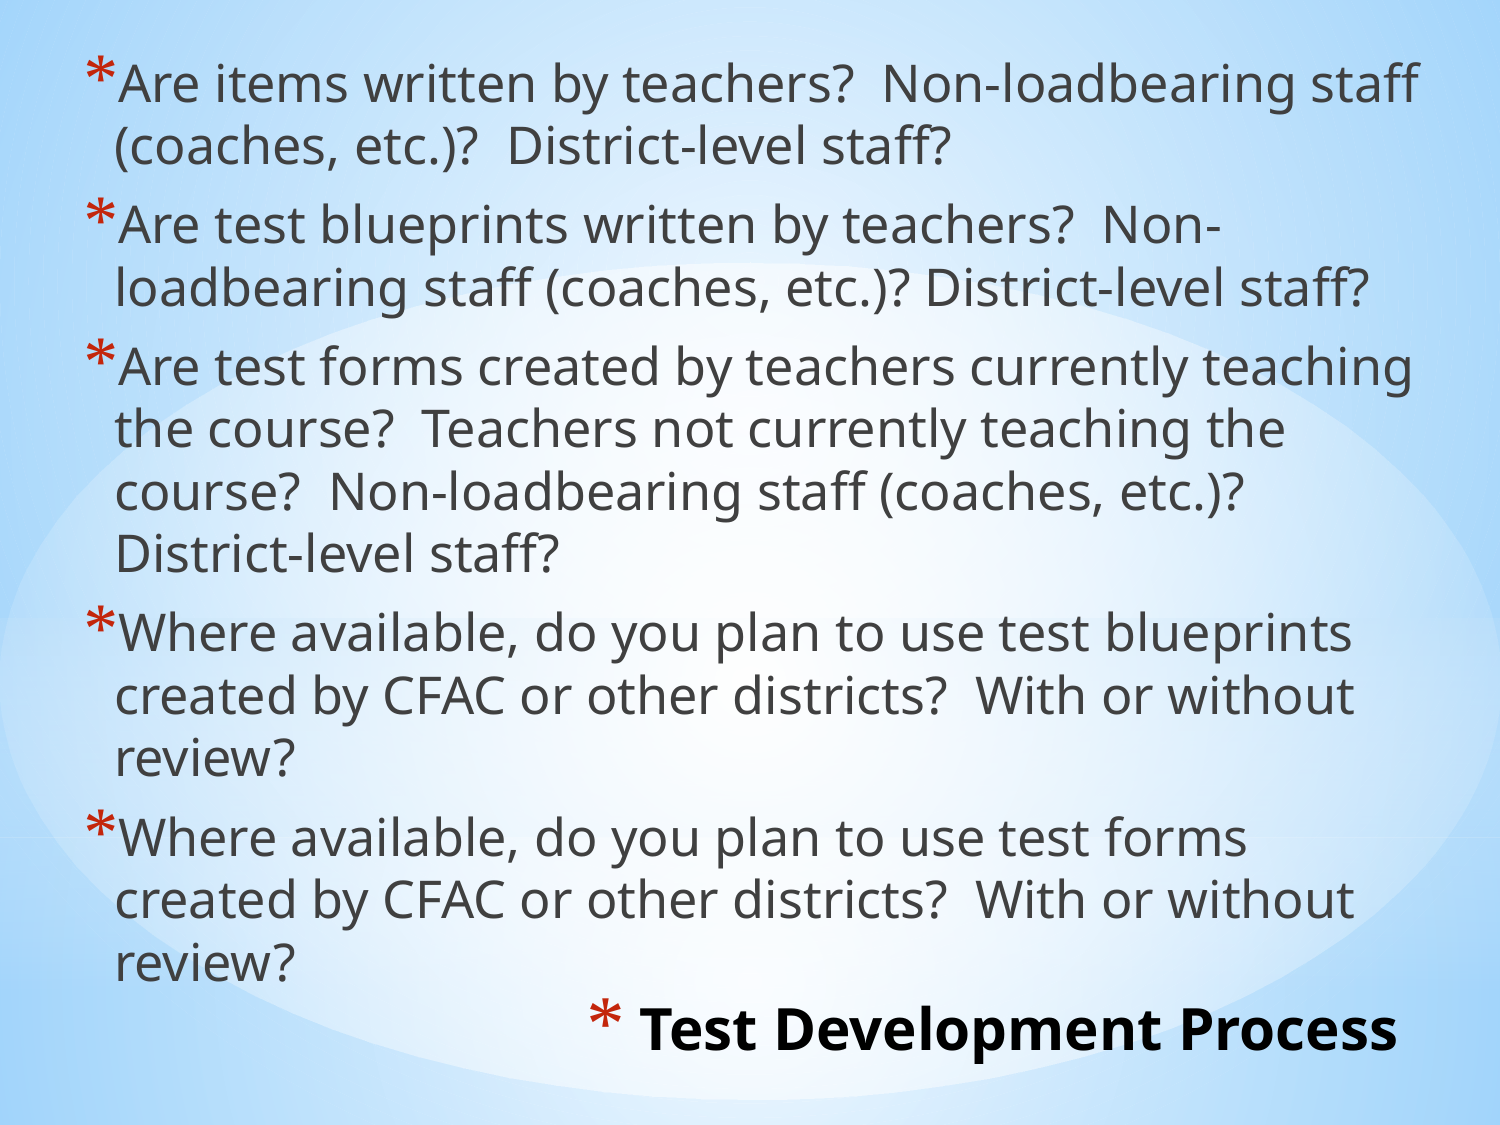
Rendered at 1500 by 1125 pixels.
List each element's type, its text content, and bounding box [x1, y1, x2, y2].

list Are items written by teachers? Non-loadbearing staff (coaches, etc.)? District-level staff? Are test blueprints written by teachers? Non-loadbearing staff (coaches, etc.)? District-level staff? Are test forms created by teachers currently teaching the course? Teachers not currently teaching the course? Non-loadbearing staff (coaches, etc.)? District-level staff? Where available, do you plan to use test blueprints created by CFAC or other districts? With or without review? Where available, do you plan to use test forms created by CFAC or other districts? With or without review? [61, 42, 1452, 959]
title Test Development Process [345, 984, 1414, 1089]
